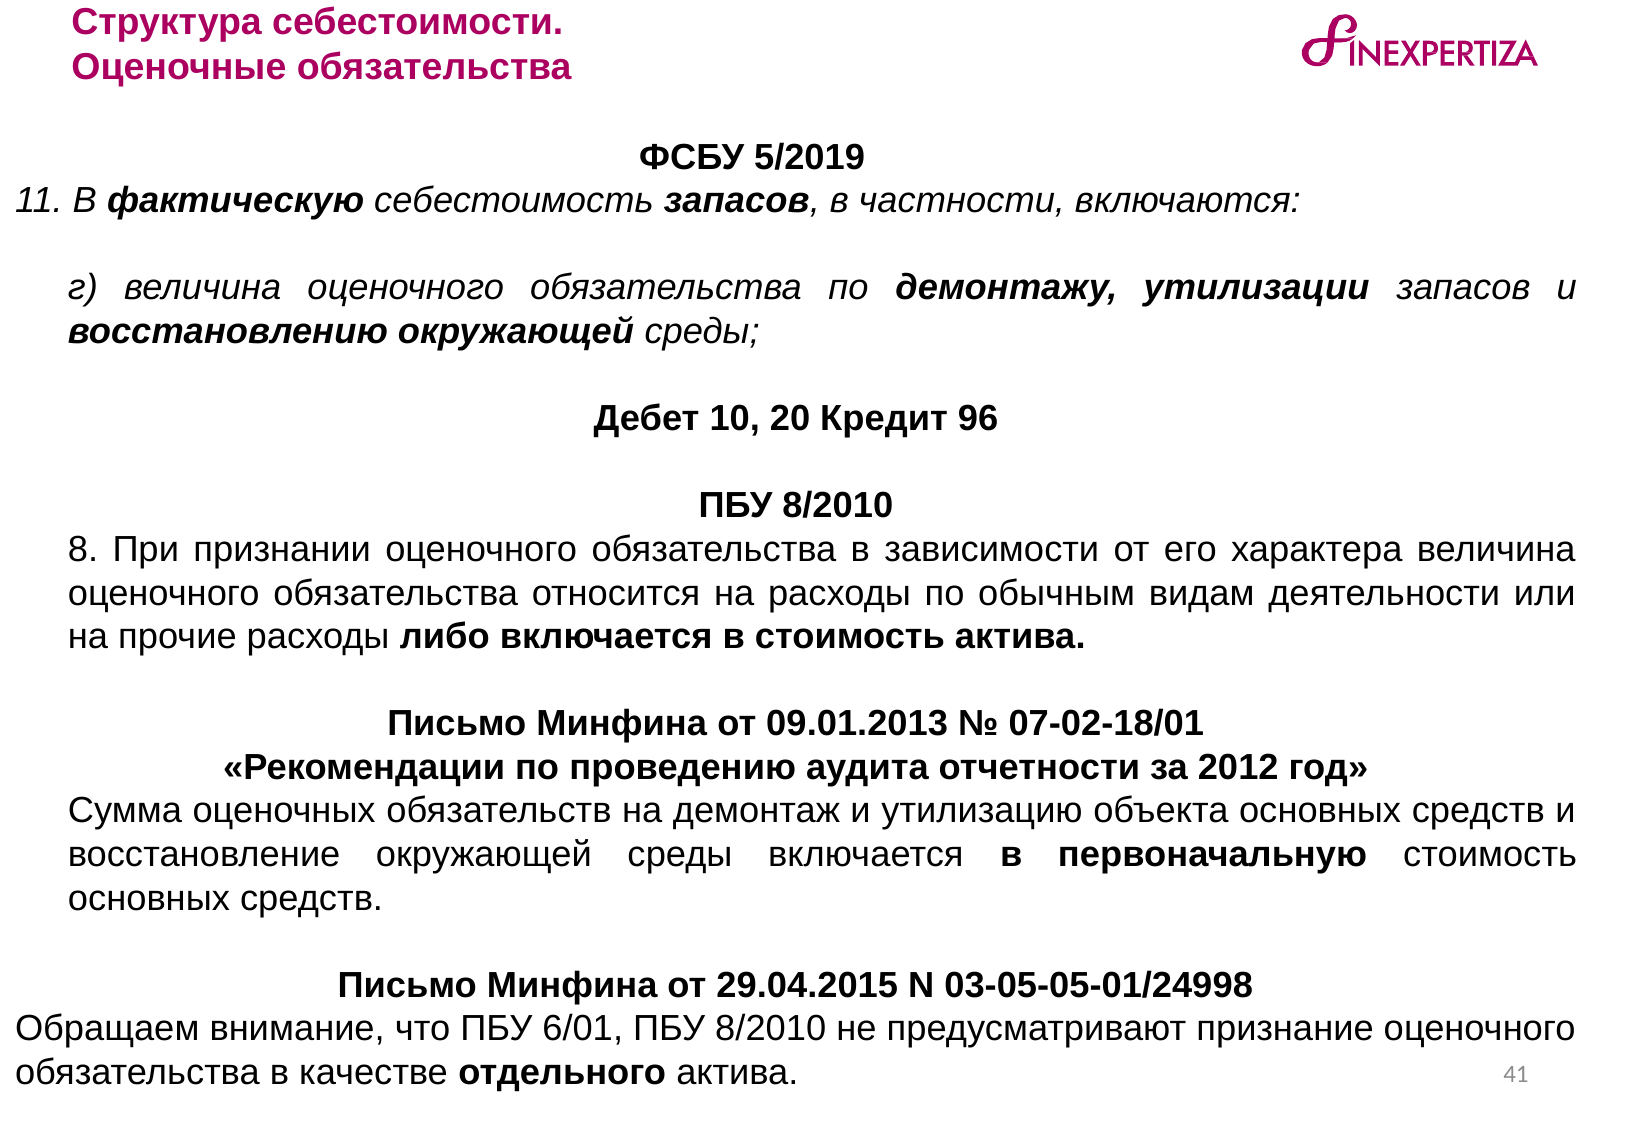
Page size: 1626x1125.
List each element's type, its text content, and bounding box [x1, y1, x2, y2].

text_box [1492, 40, 1497, 66]
text_box [1498, 39, 1538, 66]
slide_number 41 [1164, 1042, 1544, 1103]
text_box [1358, 40, 1380, 67]
footer [555, 1042, 1070, 1103]
text_box [1440, 40, 1455, 66]
title Структура себестоимости. Оценочные обязательства [56, 26, 1519, 102]
text_box [1384, 40, 1421, 66]
list ФСБУ 5/2019 11. В фактическую себестоимость запасов, в частности, включаются: г) величина оценочного обязательства по демонтажу, утилизации запасов и восстановлению окружающей среды; Дебет 10, 20 Кредит 96 ПБУ 8/2010 8. При признании оценочного обязательства в зависимости от его характера величина оценочного обязательства относится на расходы по обычным видам деятельности или на прочие расходы либо включается в стоимость актива. Письмо Минфина от 09.01.2013 № 07-02-18/01 «Рекомендации по проведению аудита отчетности за 2012 год» Сумма оценочных обязательств на демонтаж и утилизацию объекта основных средств и восстановление окружающей среды включается в первоначальную стоимость основных средств. Письмо Минфина от 29.04.2015 N 03-05-05-01/24998 Обращаем внимание, что ПБУ 6/01, ПБУ 8/2010 не предусматривают признание оценочного обязательства в качестве отдельного актива. [0, 125, 1593, 1125]
text_box [1422, 40, 1438, 66]
text_box [736, 532, 768, 593]
text_box [1301, 14, 1357, 67]
text_box [1458, 40, 1490, 66]
